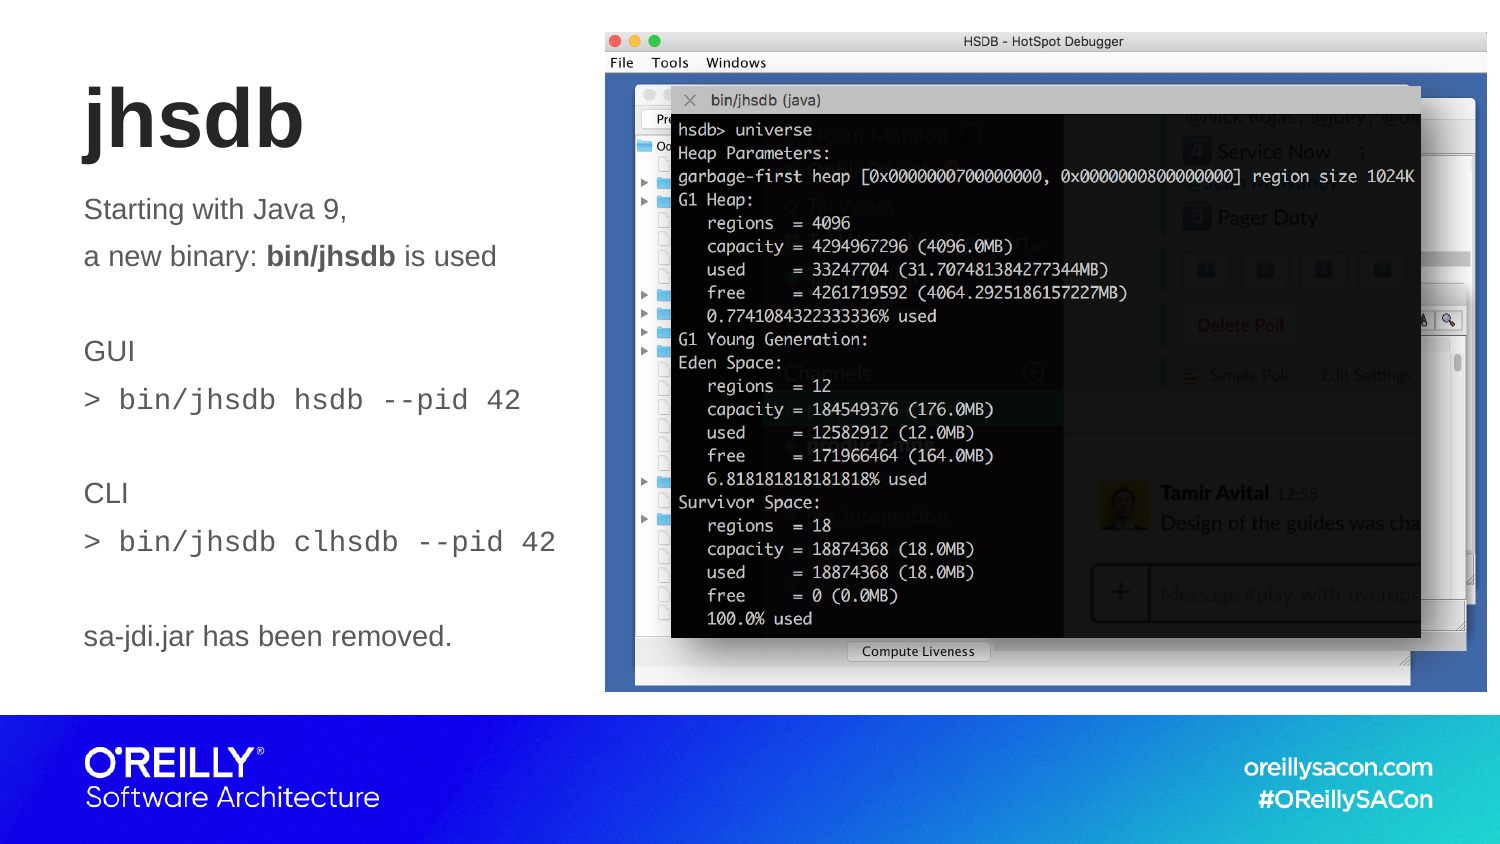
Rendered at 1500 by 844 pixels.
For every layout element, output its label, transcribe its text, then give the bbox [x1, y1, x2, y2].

picture [0, 0, 1500, 844]
title jhsdb [83, 68, 600, 172]
list Starting with Java 9, a new binary: bin/jhsdb is used GUI > bin/jhsdb hsdb --pid 42 CLI > bin/jhsdb clhsdb --pid 42 sa-jdi.jar has been removed. [83, 182, 600, 687]
